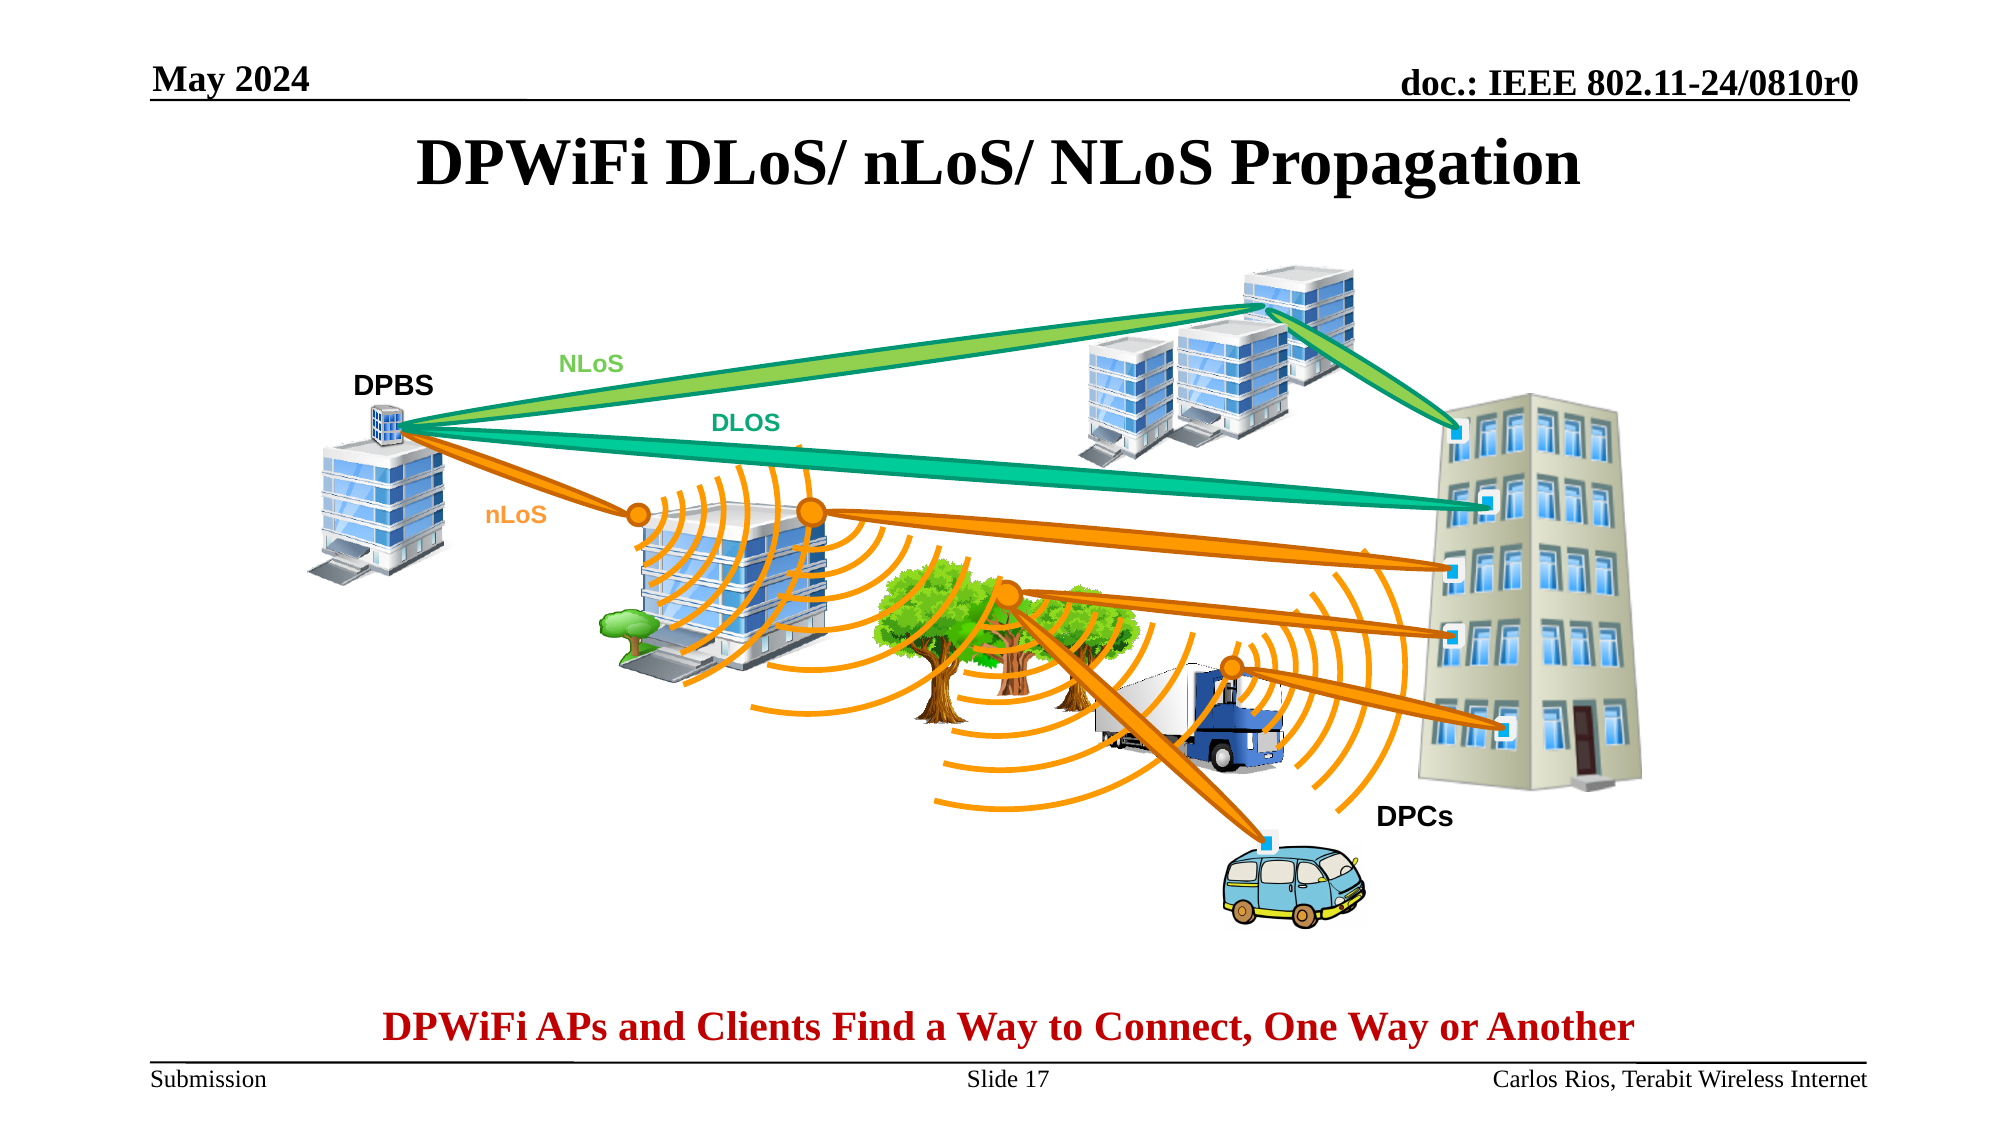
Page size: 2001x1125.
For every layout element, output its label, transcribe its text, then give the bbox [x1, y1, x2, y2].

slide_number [152, 54, 563, 100]
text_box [306, 264, 1642, 930]
title DPWiFi DLoS/ nLoS/ NLoS Propagation [149, 70, 1850, 246]
text_box DPWiFi APs and Clients Find a Way to Connect, One Way or Another [149, 991, 1869, 1083]
slide_number Slide 17 [950, 1083, 1067, 1123]
footer Carlos Rios, Terabit Wireless Internet [1171, 1083, 1869, 1093]
